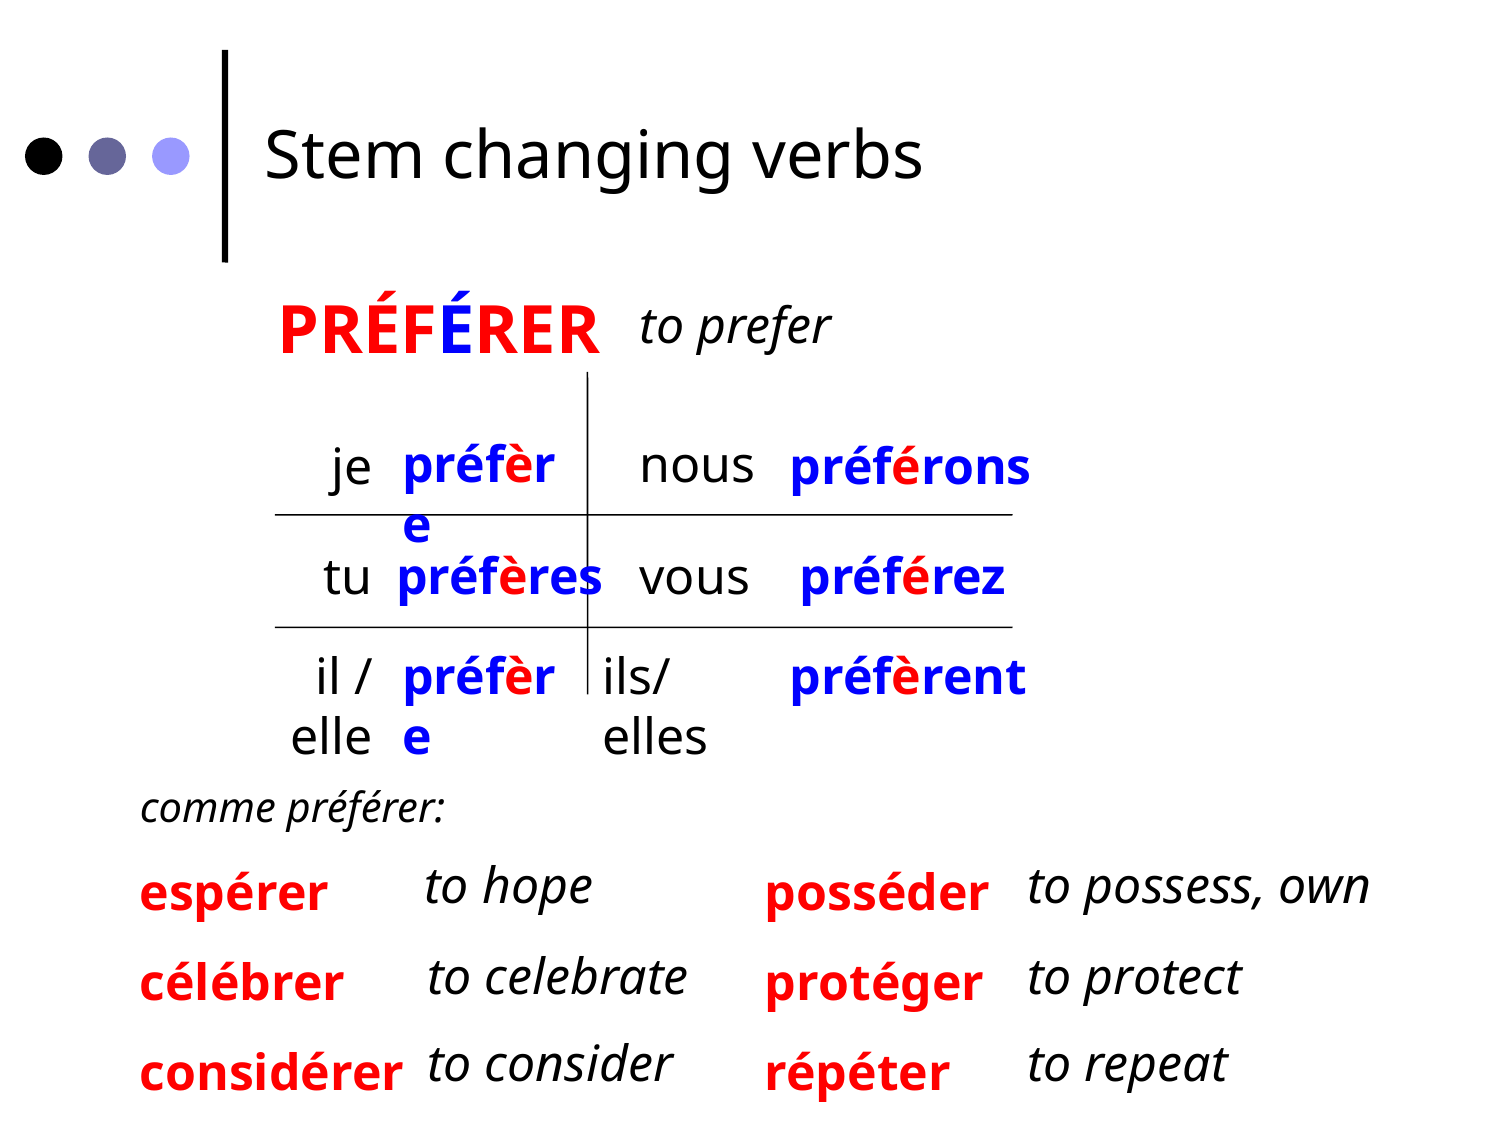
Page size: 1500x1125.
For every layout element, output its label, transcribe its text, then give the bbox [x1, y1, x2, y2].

text_box vous [625, 537, 774, 613]
text_box comme préférer: espérer célébrer considérer [124, 773, 495, 1108]
text_box to prefer [624, 286, 938, 362]
text_box préférez [774, 537, 1075, 613]
text_box je [299, 427, 387, 502]
text_box to celebrate [412, 936, 725, 1012]
text_box to possess, own [1012, 845, 1460, 921]
text_box to protect [1012, 936, 1325, 1012]
text_box tu [275, 537, 381, 613]
text_box il / elle [224, 636, 387, 772]
text_box to repeat [1012, 1024, 1325, 1099]
text_box to hope [409, 845, 723, 921]
text_box to consider [412, 1024, 725, 1099]
text_box ils/elles [587, 636, 788, 772]
text_box nous [624, 424, 788, 500]
text_box Stem changing verbs [249, 104, 1025, 199]
text_box PRÉFÉRER [262, 279, 657, 374]
text_box préfère [387, 636, 575, 772]
text_box préfères [381, 537, 625, 613]
text_box préfèrent [774, 636, 1088, 712]
text_box préférons [774, 427, 1075, 502]
text_box préfère [387, 424, 575, 537]
text_box posséder protéger répéter [749, 822, 1120, 1125]
